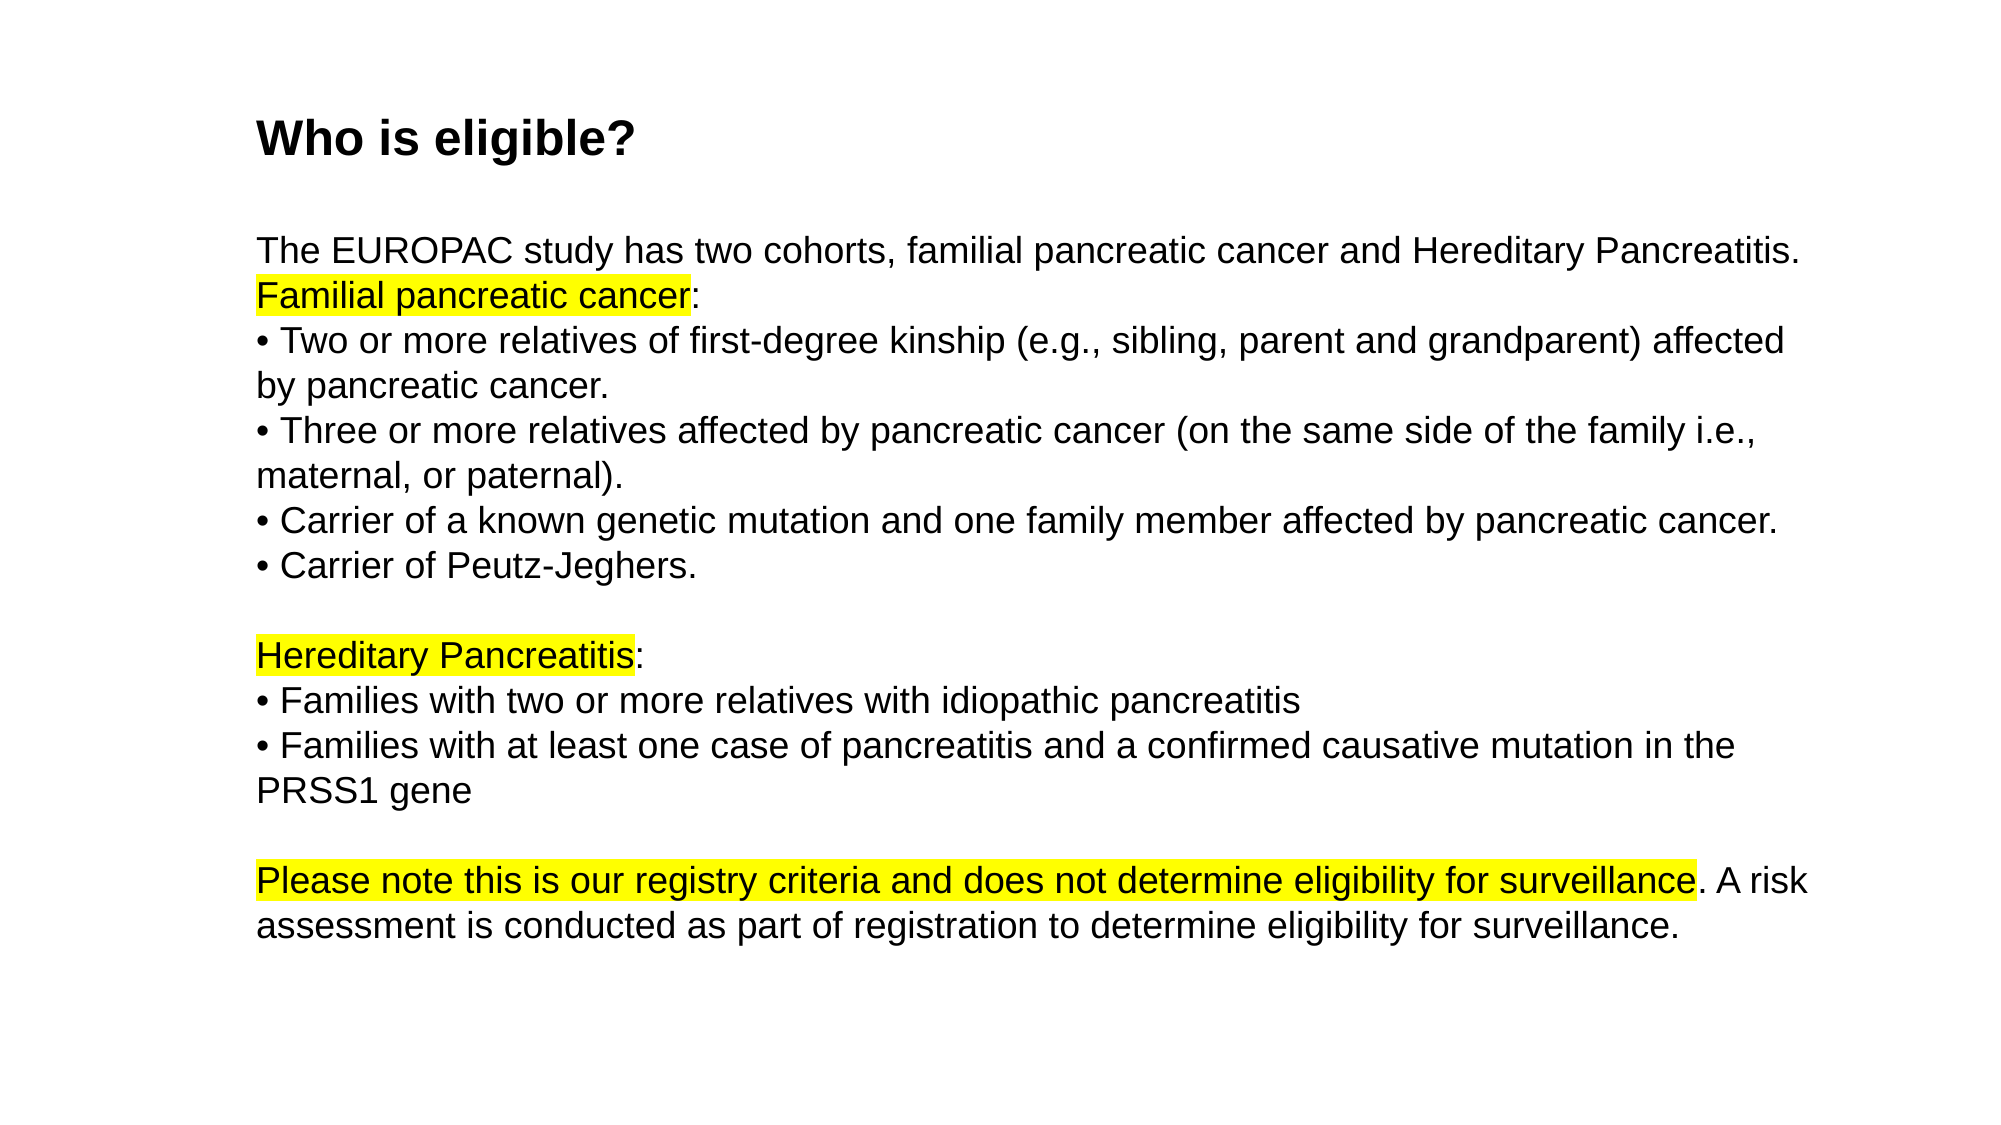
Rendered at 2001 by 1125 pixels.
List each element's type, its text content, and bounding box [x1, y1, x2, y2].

text_box Who is eligible? The EUROPAC study has two cohorts, familial pancreatic cancer and Hereditary Pancreatitis. Familial pancreatic cancer: • Two or more relatives of first-degree kinship (e.g., sibling, parent and grandparent) affected by pancreatic cancer. • Three or more relatives affected by pancreatic cancer (on the same side of the family i.e., maternal, or paternal). • Carrier of a known genetic mutation and one family member affected by pancreatic cancer. • Carrier of Peutz-Jeghers. Hereditary Pancreatitis: • Families with two or more relatives with idiopathic pancreatitis • Families with at least one case of pancreatitis and a confirmed causative mutation in the PRSS1 gene Please note this is our registry criteria and does not determine eligibility for surveillance. A risk assessment is conducted as part of registration to determine eligibility for surveillance. [241, 98, 1836, 954]
